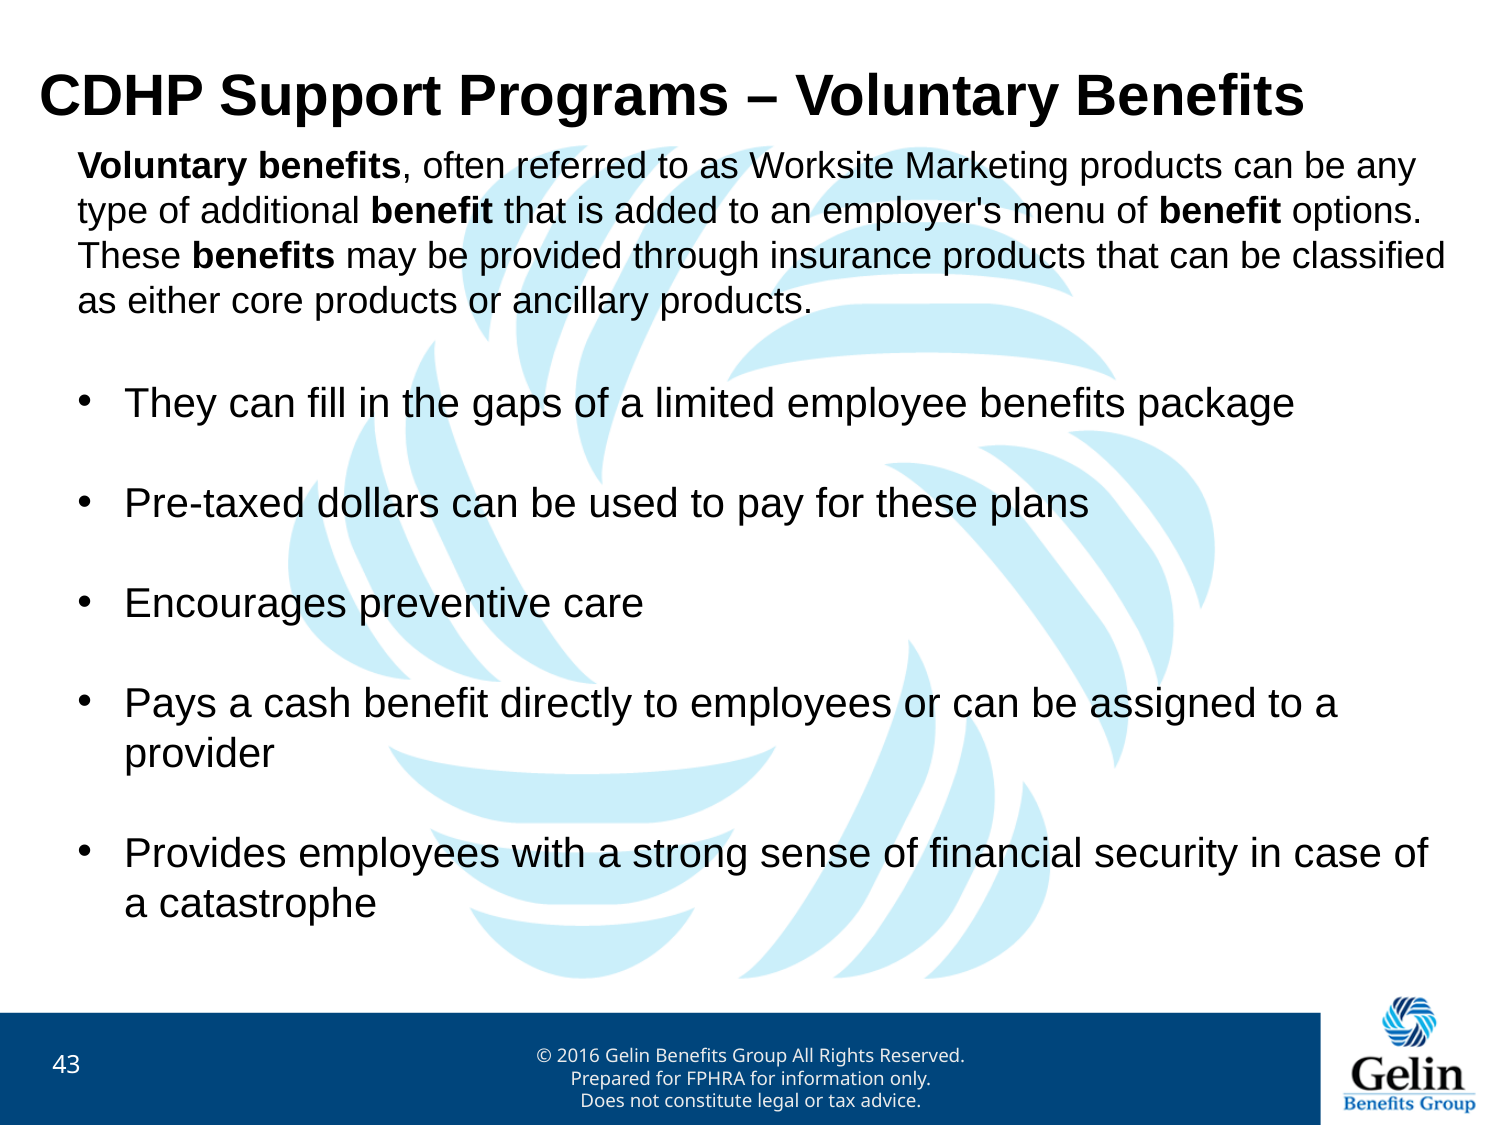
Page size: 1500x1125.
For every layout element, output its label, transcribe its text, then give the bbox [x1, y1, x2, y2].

text_box Voluntary benefits, often referred to as Worksite Marketing products can be any type of additional benefit that is added to an employer's menu of benefit options. These benefits may be provided through insurance products that can be classified as either core products or ancillary products. They can fill in the gaps of a limited employee benefits package Pre-taxed dollars can be used to pay for these plans Encourages preventive care Pays a cash benefit directly to employees or can be assigned to a provider Provides employees with a strong sense of financial security in case of a catastrophe [62, 133, 1463, 934]
text_box CDHP Support Programs – Voluntary Benefits [24, 50, 1375, 135]
picture [0, 0, 1500, 1125]
